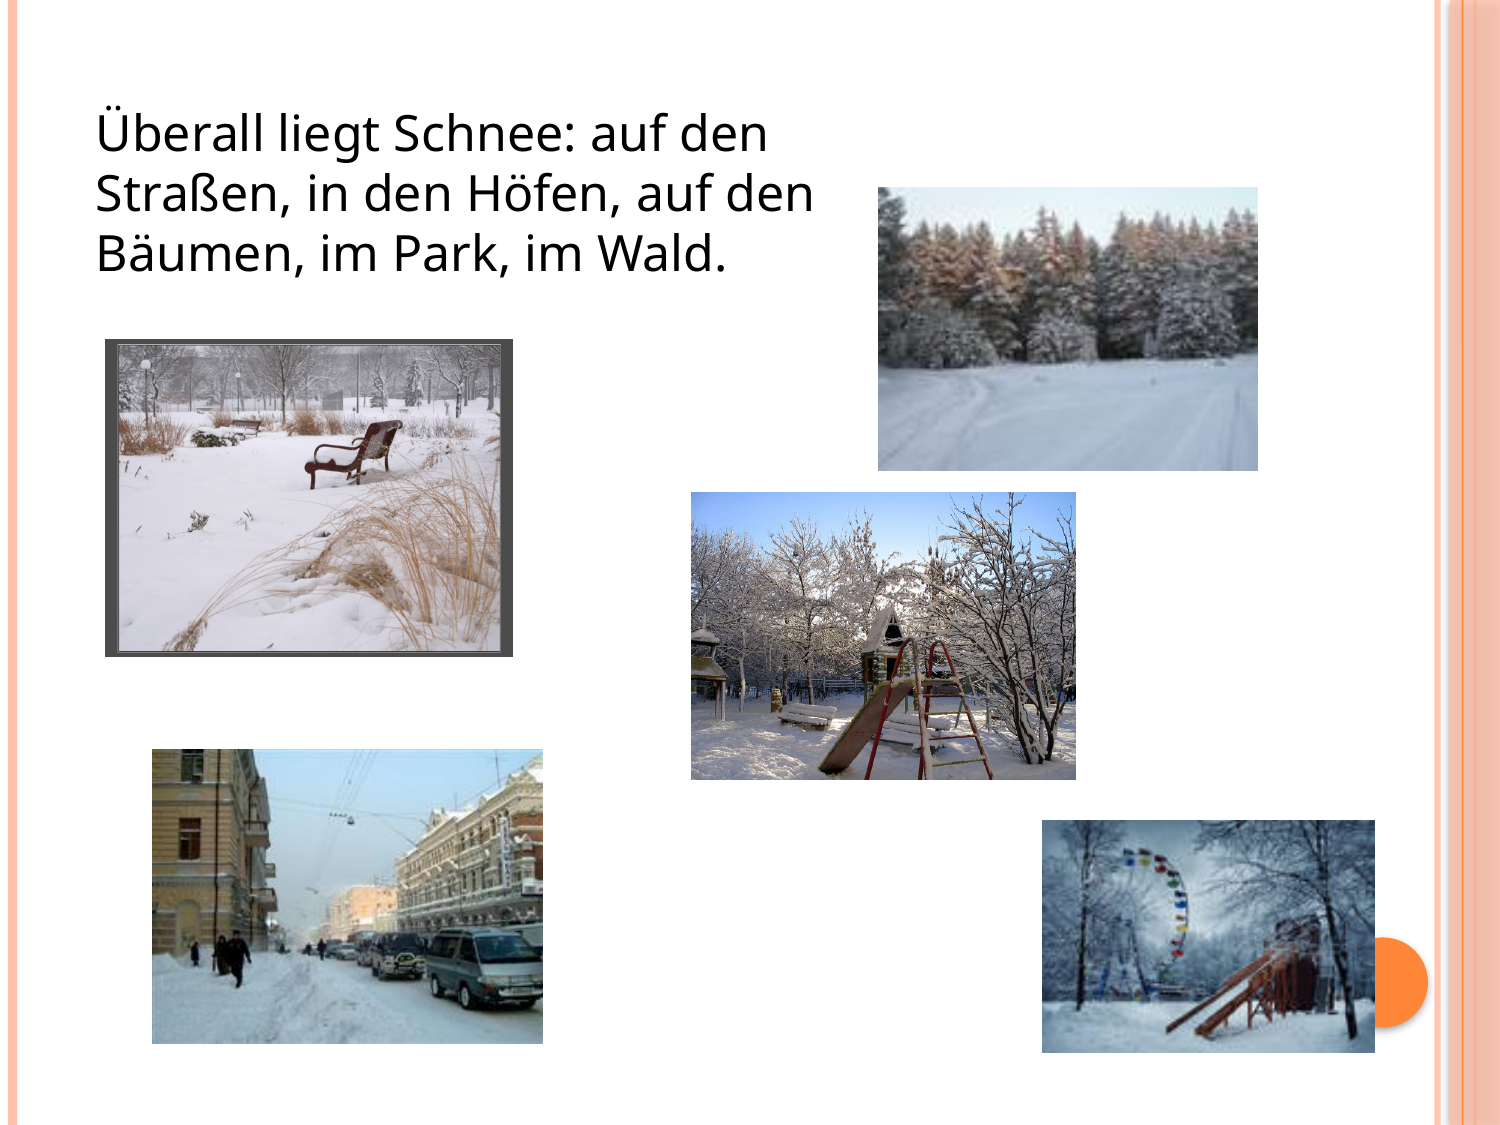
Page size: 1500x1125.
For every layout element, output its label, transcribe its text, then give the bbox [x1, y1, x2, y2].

picture [1042, 819, 1375, 1053]
picture [151, 749, 544, 1045]
picture [104, 339, 514, 657]
picture [878, 186, 1259, 471]
picture [690, 491, 1076, 781]
text_box Überall liegt Schnee: auf den Straßen, in den Höfen, auf den Bäumen, im Park, im Wald. [81, 93, 844, 289]
